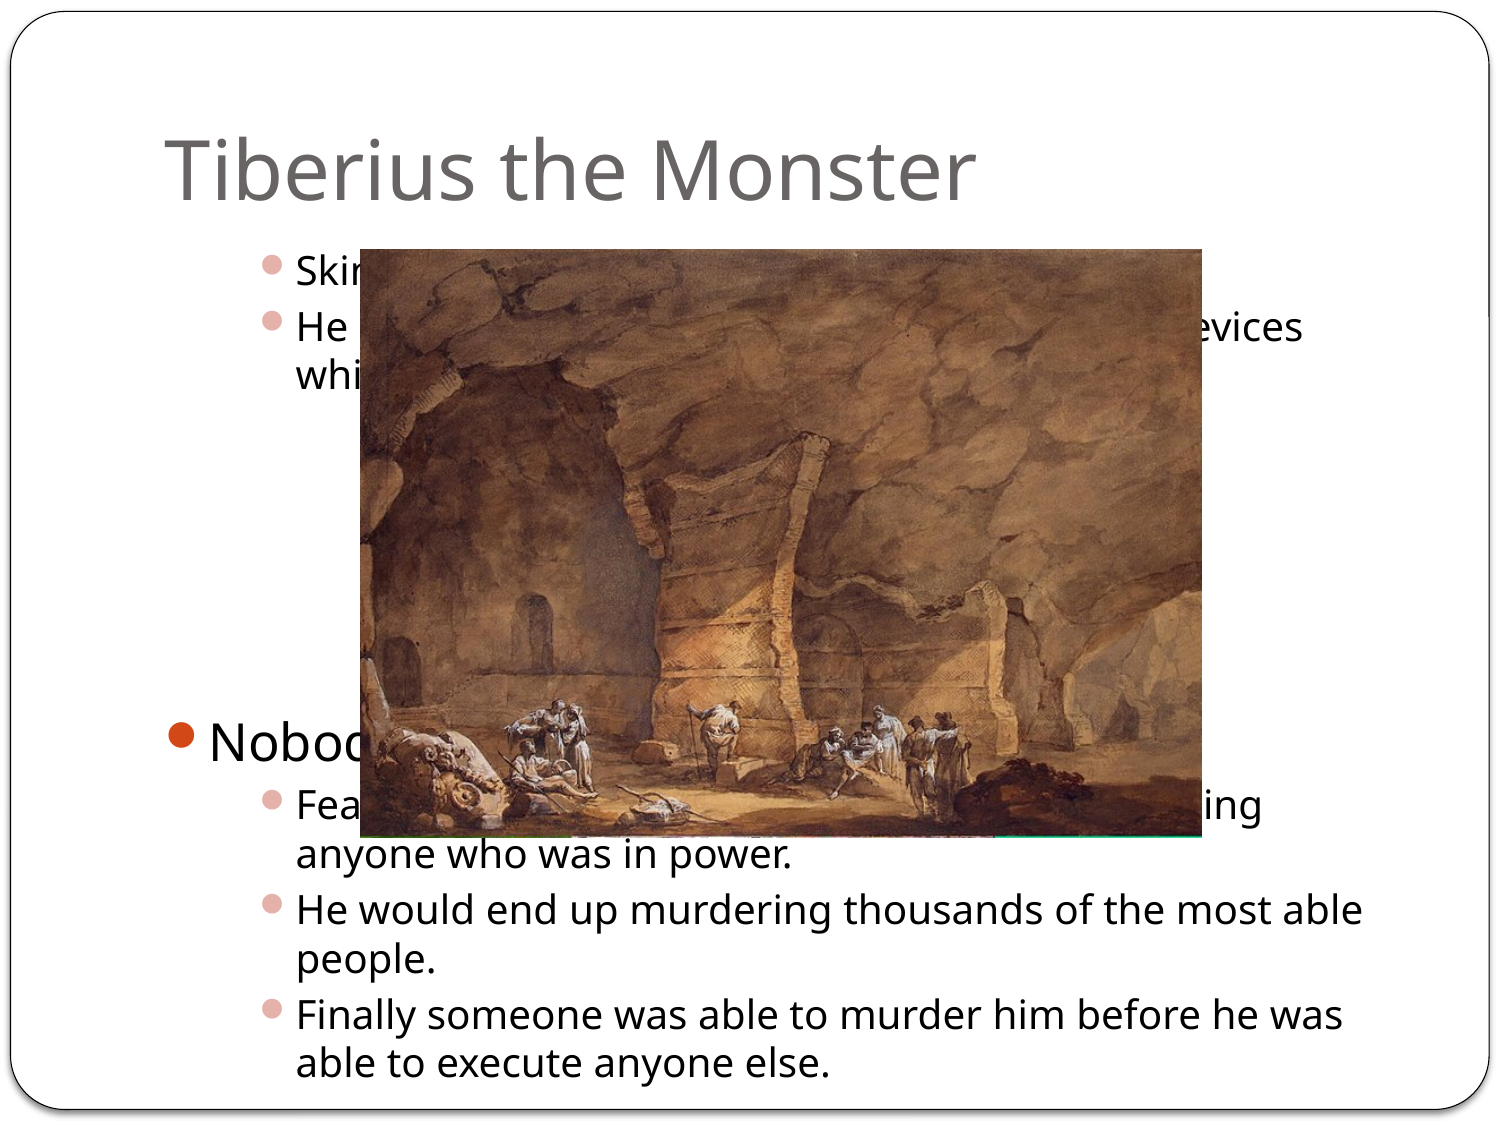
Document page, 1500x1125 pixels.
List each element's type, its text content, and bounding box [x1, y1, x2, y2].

list Skin broke out in pussy boils he became obese He devoted his palace Grotto towards torture devices which he would watch for amusement. Nobody liked Tiberius Fearing for his job he started six years of executing anyone who was in power. He would end up murdering thousands of the most able people. Finally someone was able to murder him before he was able to execute anyone else. [150, 237, 1425, 1100]
picture [359, 249, 1203, 838]
title Tiberius the Monster [150, 45, 1425, 233]
